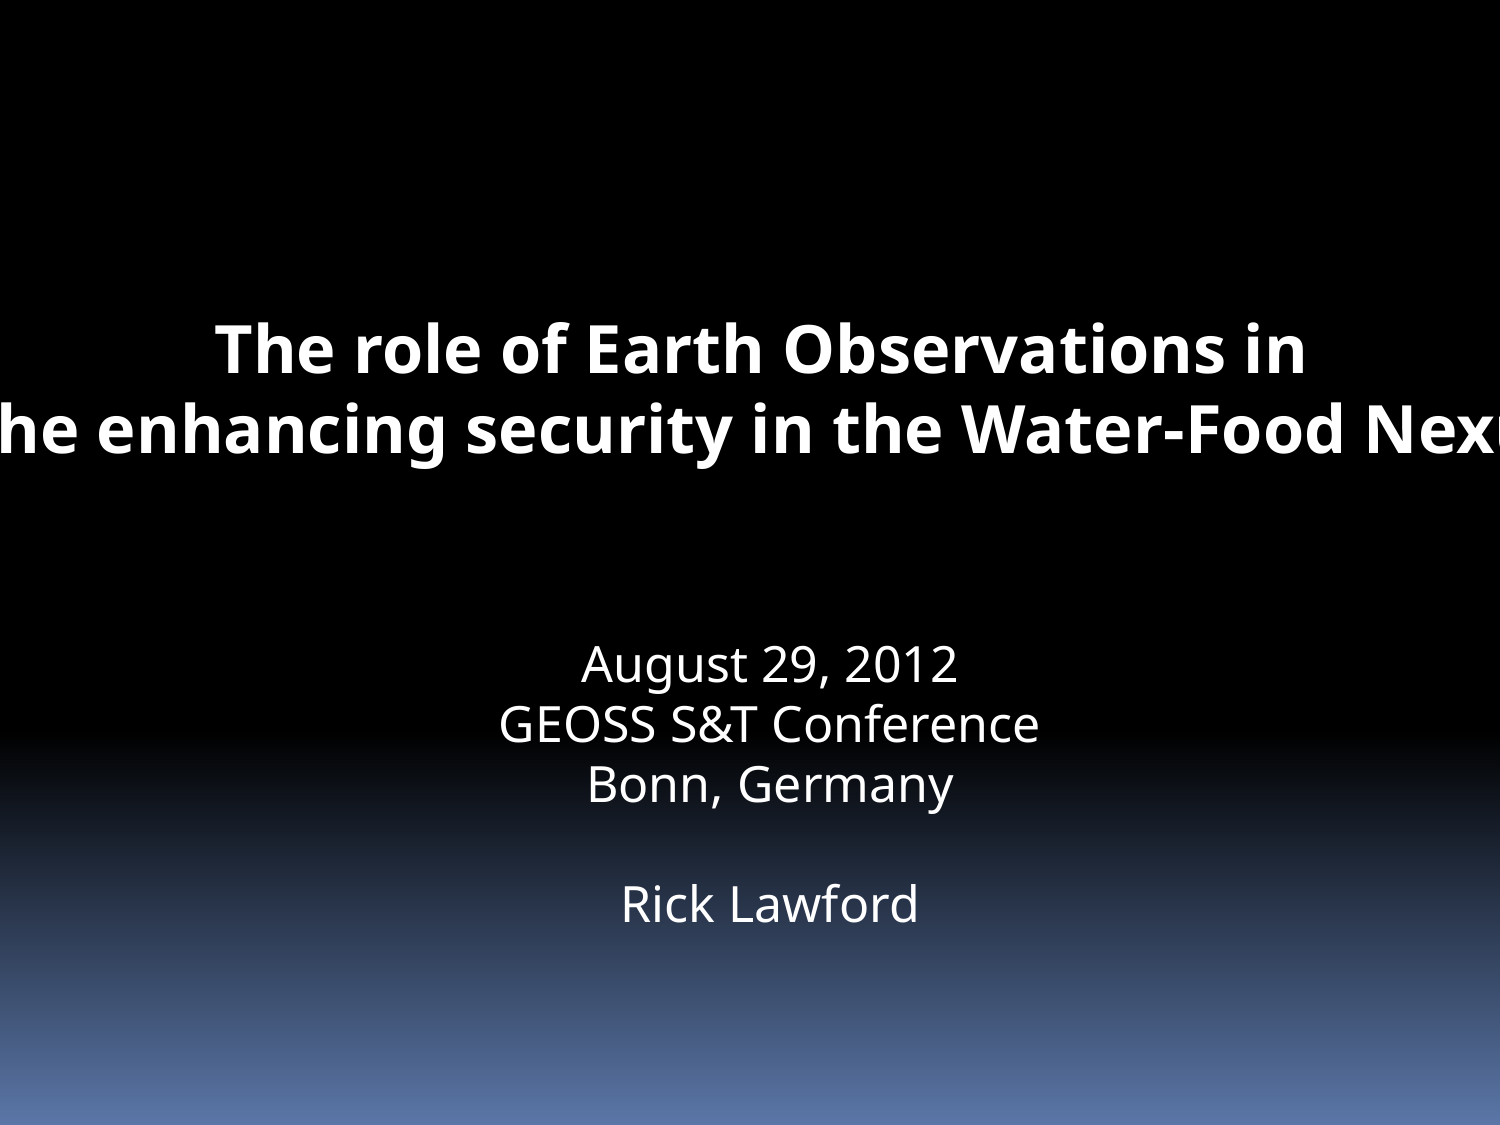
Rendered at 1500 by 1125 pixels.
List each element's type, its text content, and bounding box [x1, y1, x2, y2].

text_box The role of Earth Observations in the enhancing security in the Water-Food Nexus [0, 299, 1500, 475]
text_box August 29, 2012 GEOSS S&T Conference Bonn, Germany Rick Lawford [484, 624, 1057, 1000]
